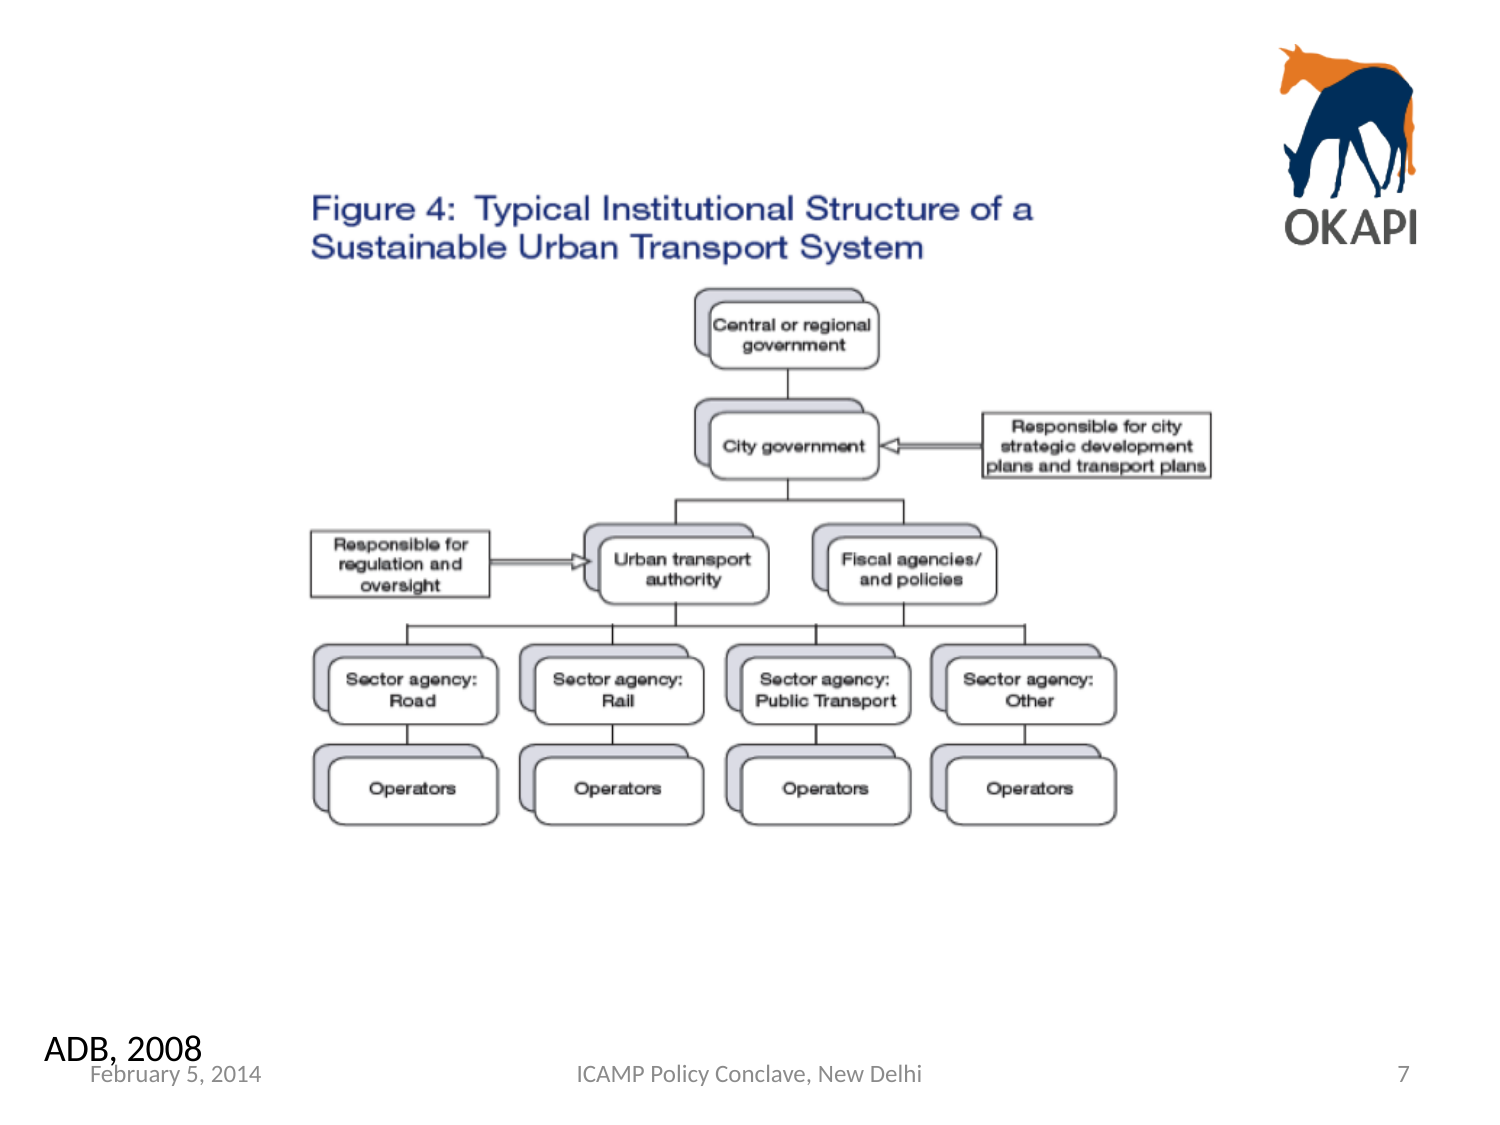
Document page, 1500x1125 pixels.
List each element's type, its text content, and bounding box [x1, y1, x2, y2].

slide_number 7 [1074, 1042, 1425, 1103]
picture [1278, 44, 1425, 263]
footer ICAMP Policy Conclave, New Delhi [512, 1042, 988, 1103]
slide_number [75, 1042, 425, 1103]
picture [273, 180, 1235, 849]
text_box ADB, 2008 [29, 1016, 218, 1076]
